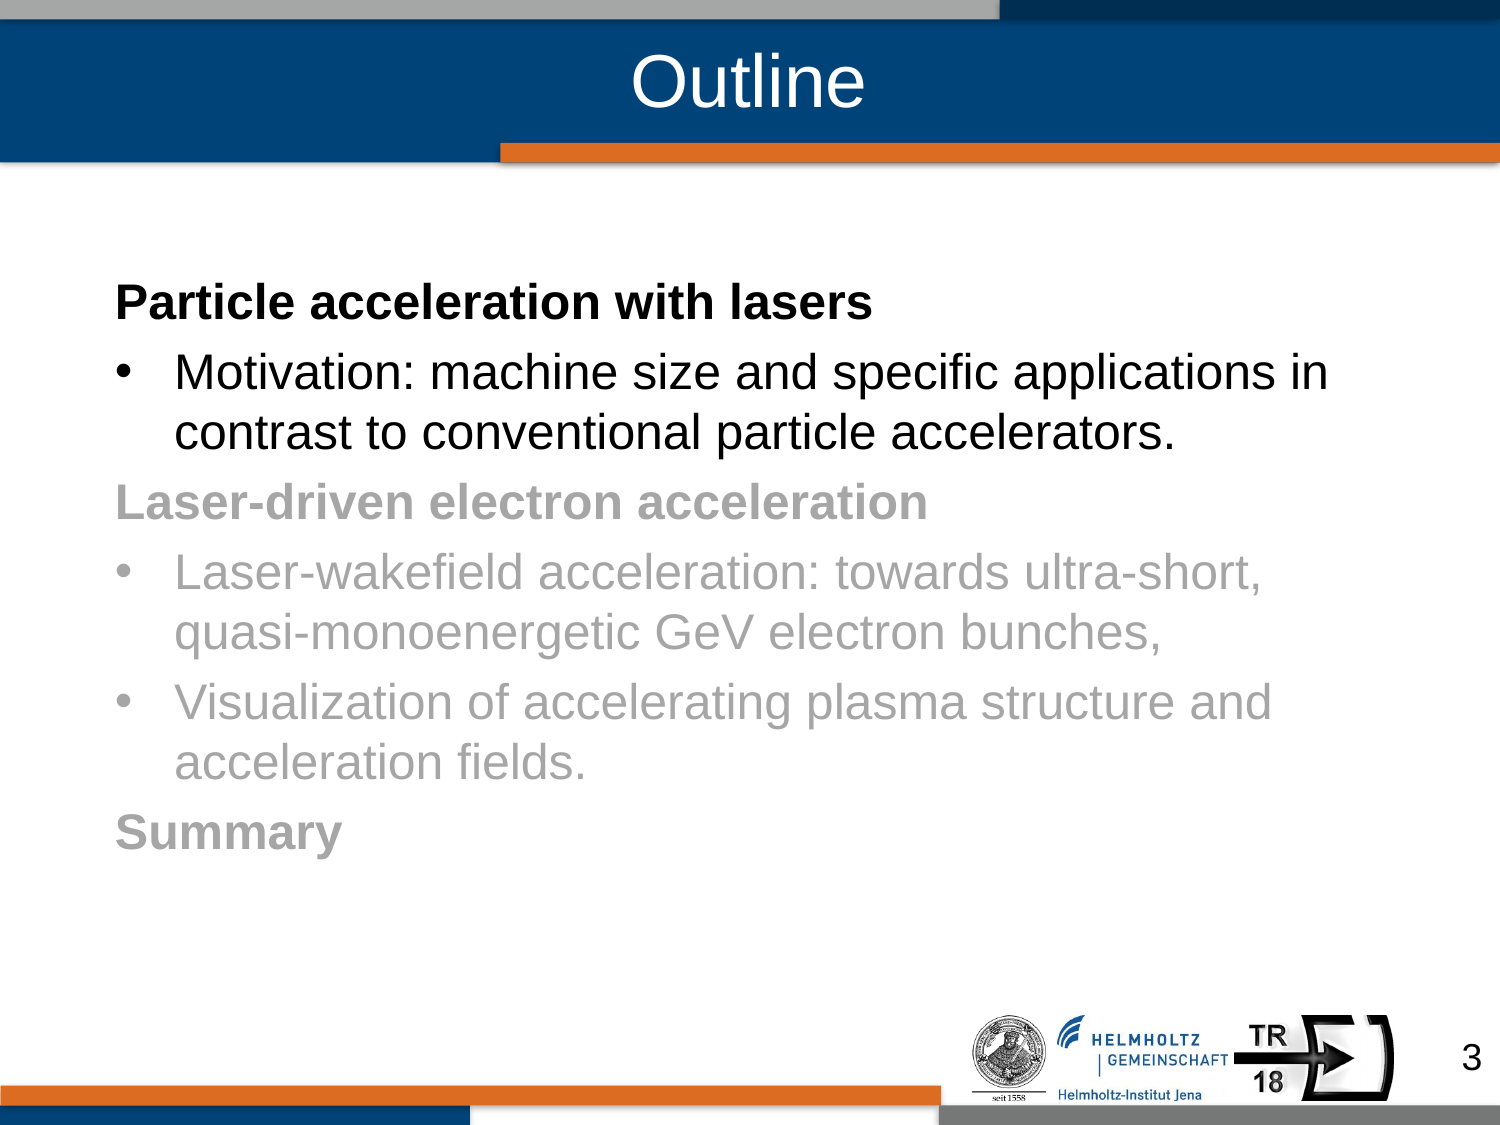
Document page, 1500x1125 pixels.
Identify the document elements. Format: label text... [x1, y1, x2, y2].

picture [972, 1015, 1046, 1101]
text_box Particle acceleration with lasers Motivation: machine size and specific applications in contrast to conventional particle accelerators. Laser-driven electron acceleration Laser-wakefield acceleration: towards ultra-short, quasi-monoenergetic GeV electron bunches, Visualization of accelerating plasma structure and acceleration fields. Summary [100, 262, 1400, 811]
picture [1234, 1015, 1394, 1101]
picture [1057, 1015, 1228, 1101]
slide_number 3 [1399, 1017, 1483, 1093]
title Outline [13, 17, 1485, 138]
